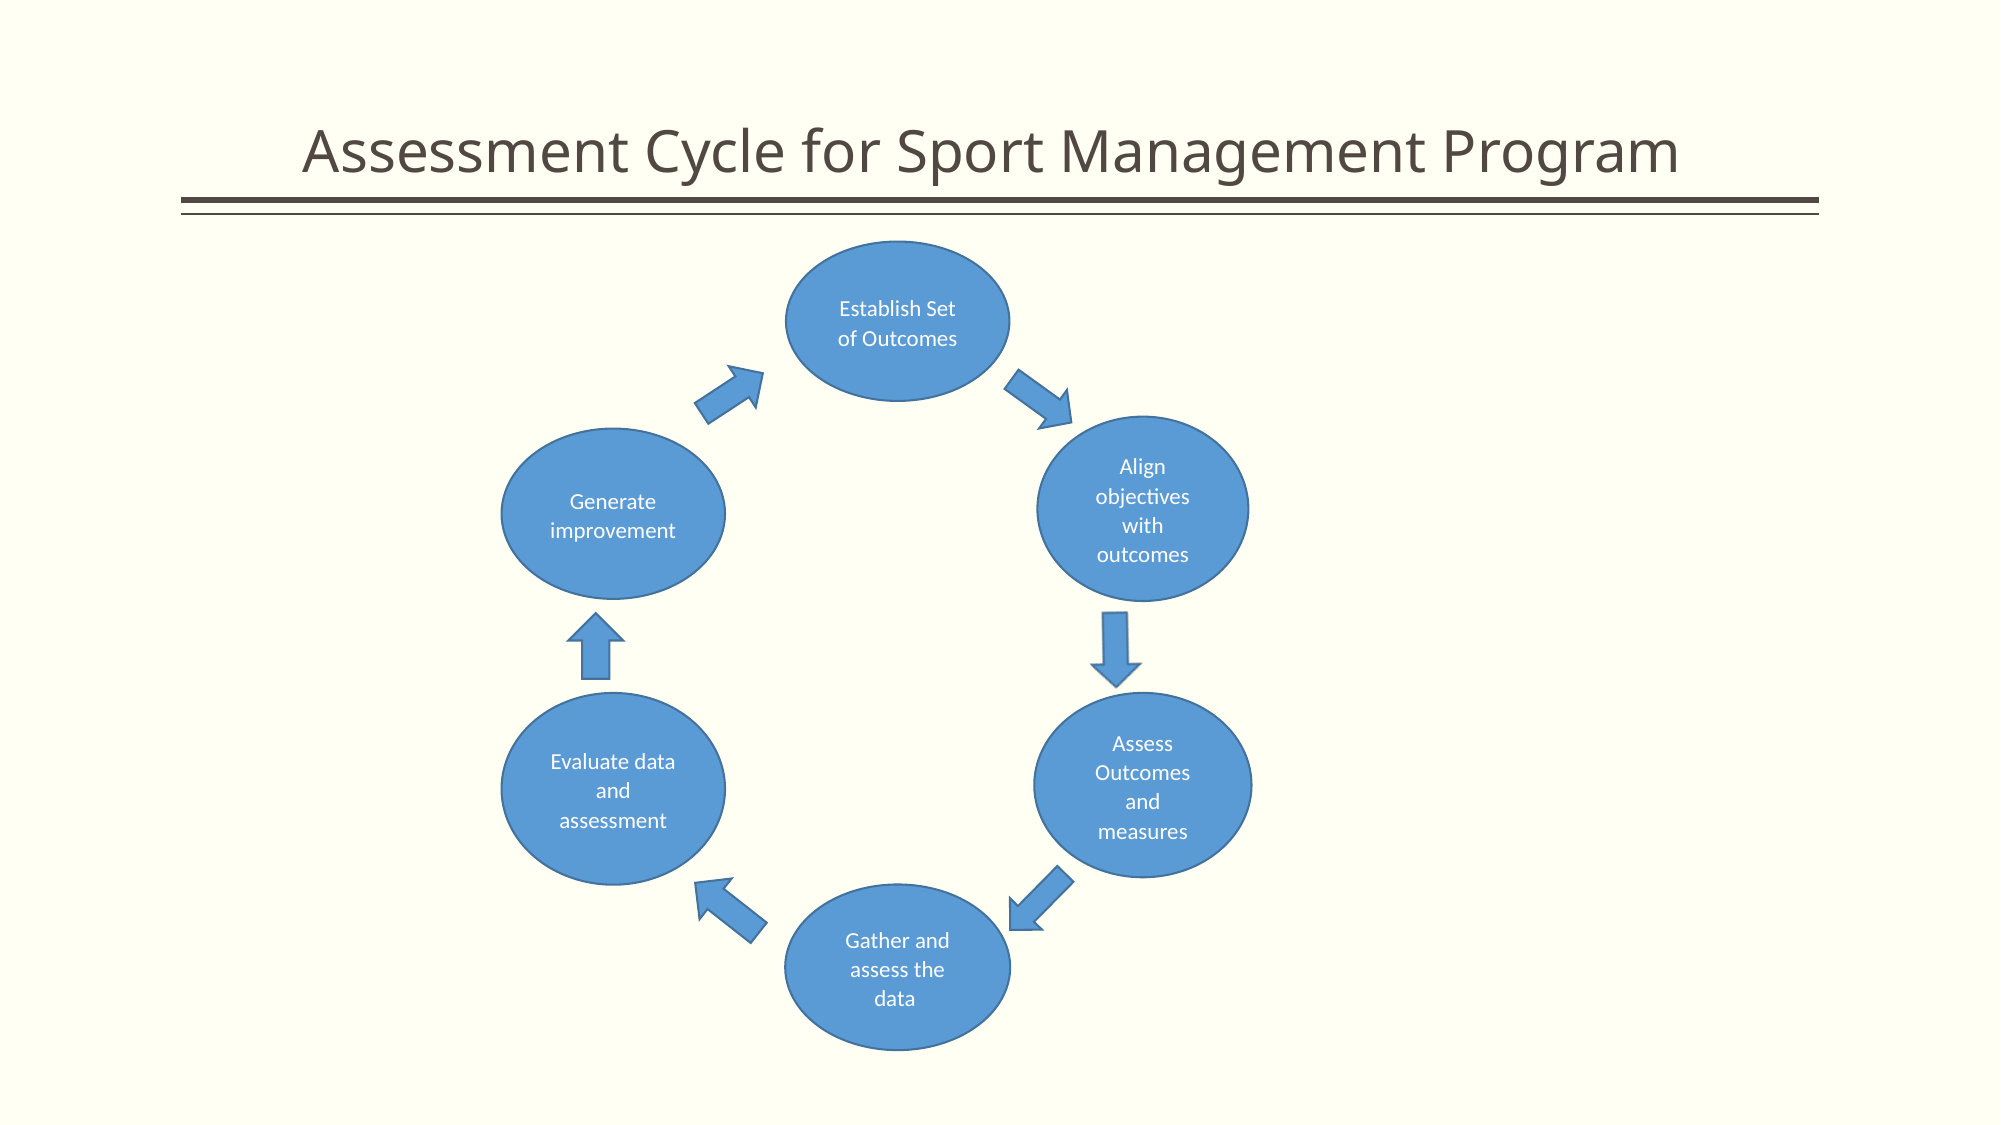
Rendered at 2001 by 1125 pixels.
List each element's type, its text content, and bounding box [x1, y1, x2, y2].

title Assessment Cycle for Sport Management Program [181, 12, 1819, 193]
text_box Evaluate data and assessment [501, 692, 726, 885]
text_box Generate improvement [501, 428, 726, 599]
text_box [1004, 369, 1072, 429]
text_box Establish Set of Outcomes [785, 241, 1010, 401]
text_box [695, 878, 767, 943]
text_box [568, 613, 624, 679]
text_box [1009, 865, 1074, 930]
text_box Assess Outcomes and measures [1034, 692, 1252, 878]
picture [1070, 600, 1160, 692]
text_box [694, 366, 763, 424]
text_box Align objectives with outcomes [1037, 416, 1249, 602]
text_box Gather and assess the data [785, 884, 1011, 1051]
